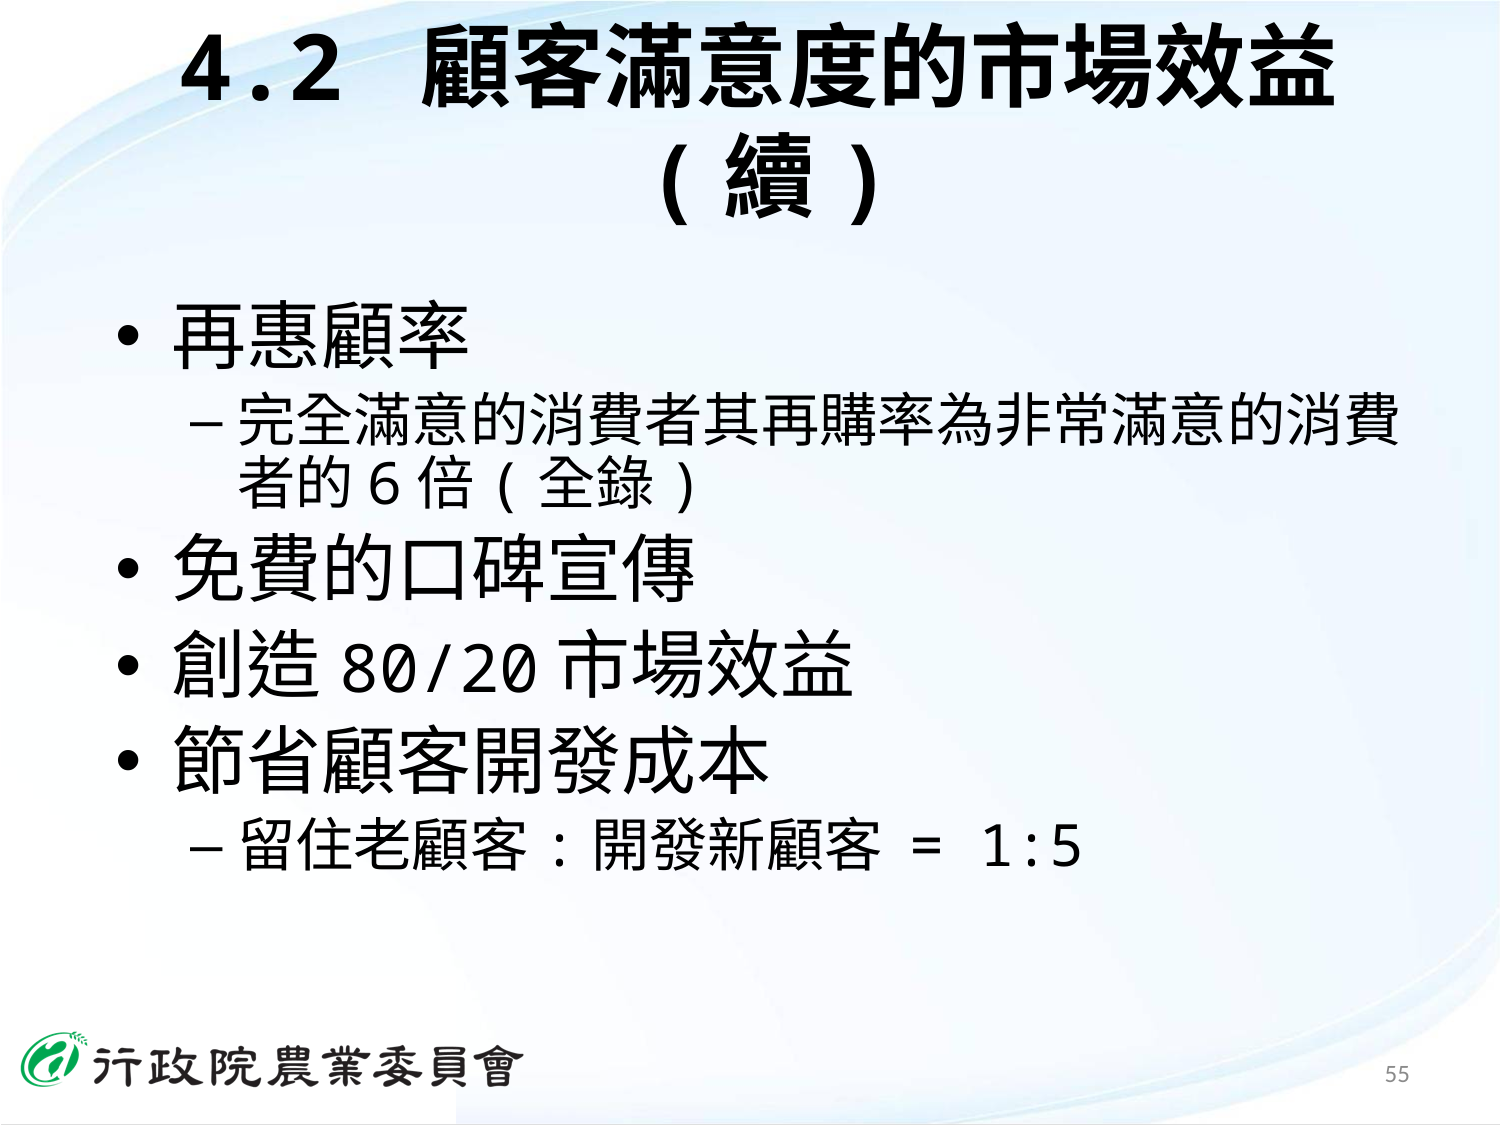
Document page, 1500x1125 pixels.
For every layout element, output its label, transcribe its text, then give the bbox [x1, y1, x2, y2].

slide_number 55 [1074, 1042, 1425, 1103]
list 再惠顧率 完全滿意的消費者其再購率為非常滿意的消費者的6倍(全錄) 免費的口碑宣傳 創造80/20市場效益 節省顧客開發成本 留住老顧客:開發新顧客 = 1:5 [100, 290, 1438, 1029]
picture [0, 0, 1500, 1125]
title 4.2 顧客滿意度的市場效益(續) [100, 37, 1438, 200]
